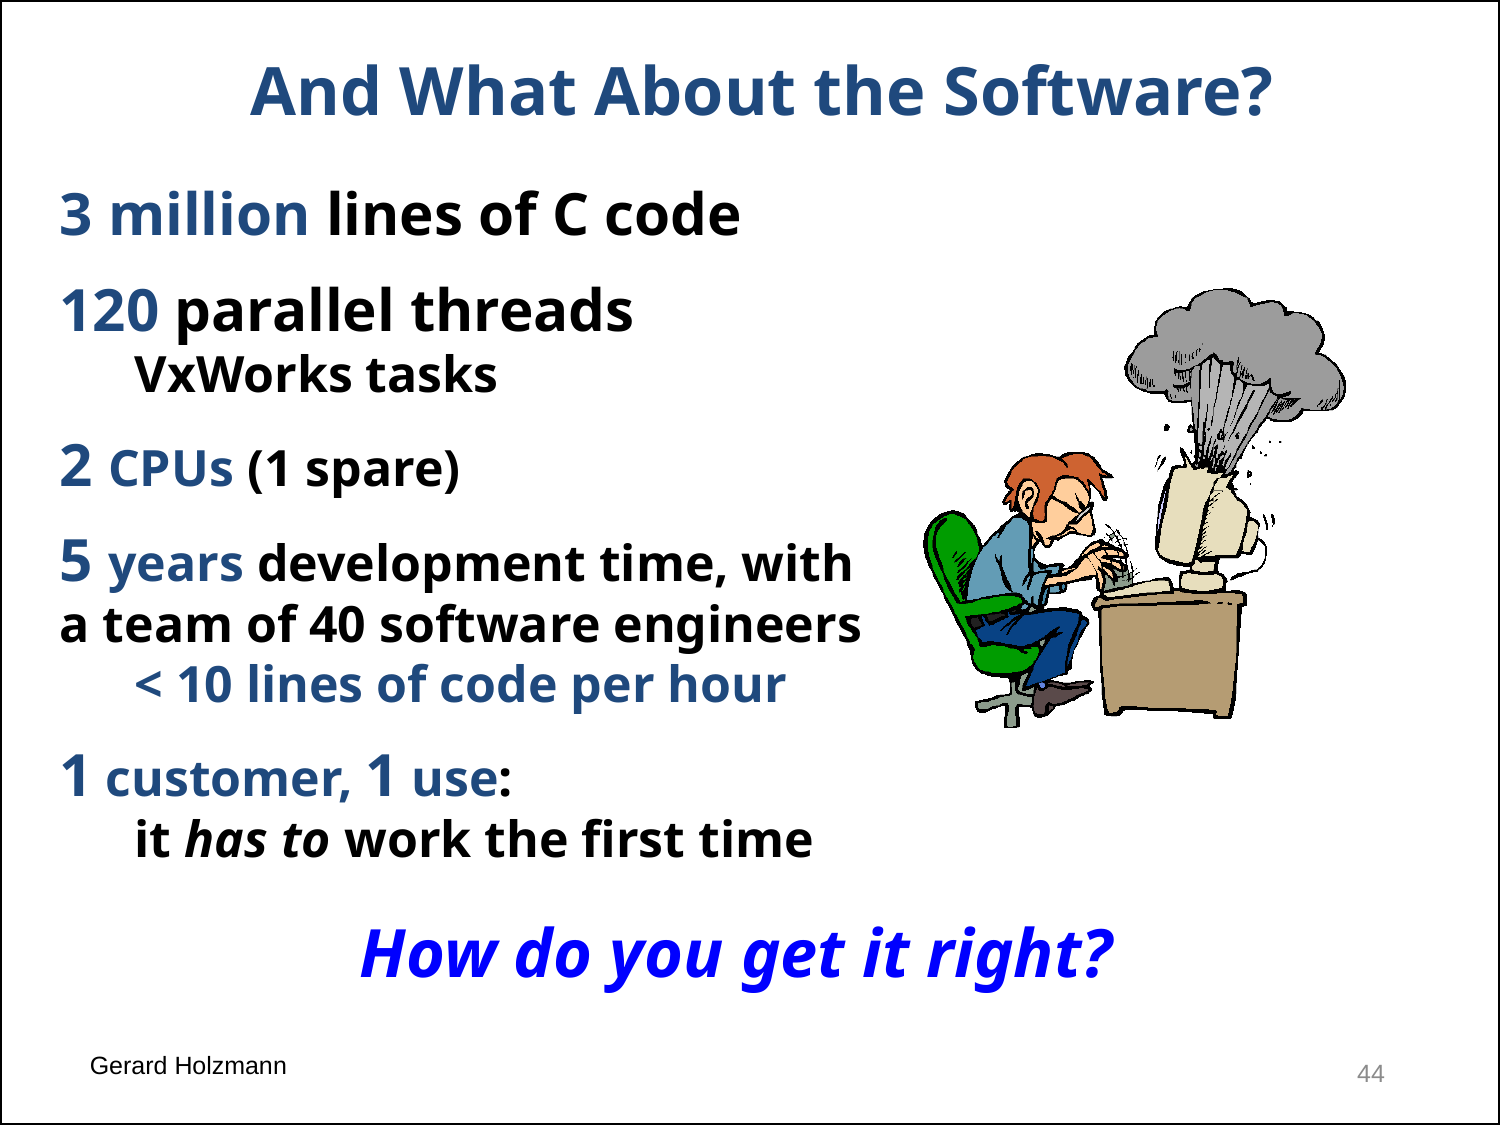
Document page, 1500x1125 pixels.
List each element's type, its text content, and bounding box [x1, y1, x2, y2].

picture [910, 275, 1360, 728]
text_box Gerard Holzmann [75, 1042, 425, 1103]
text_box [0, 0, 1500, 1125]
slide_number 44 [1237, 1042, 1400, 1103]
text_box 3 million lines of C code 120 parallel threads VxWorks tasks 2 CPUs (1 spare) 5 years development time, with a team of 40 software engineers < 10 lines of code per hour 1 customer, 1 use: it has to work the first time How do you get it right? [45, 169, 1175, 1001]
title And What About the Software? [87, 20, 1438, 157]
